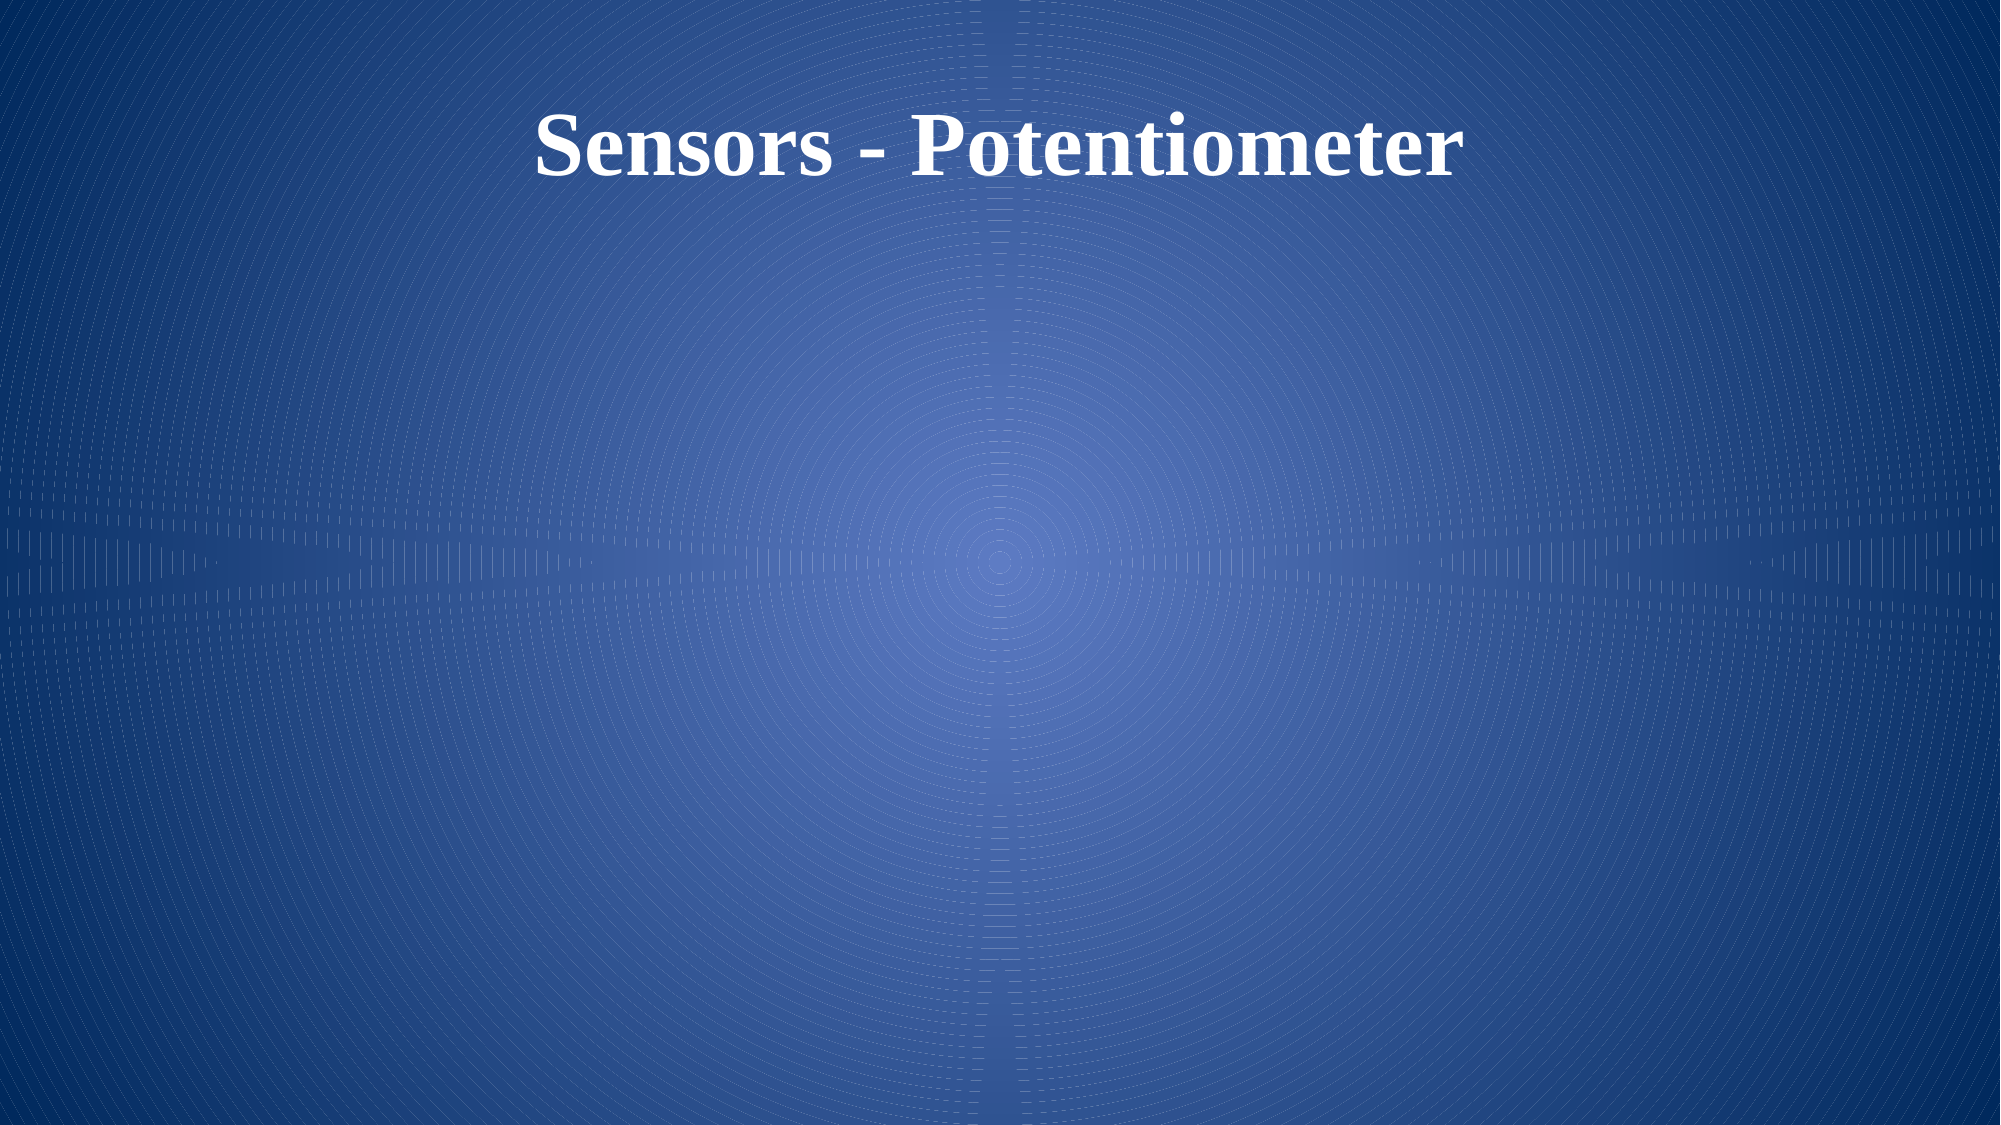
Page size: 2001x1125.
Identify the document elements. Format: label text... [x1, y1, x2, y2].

title Sensors - Potentiometer [99, 45, 1900, 233]
